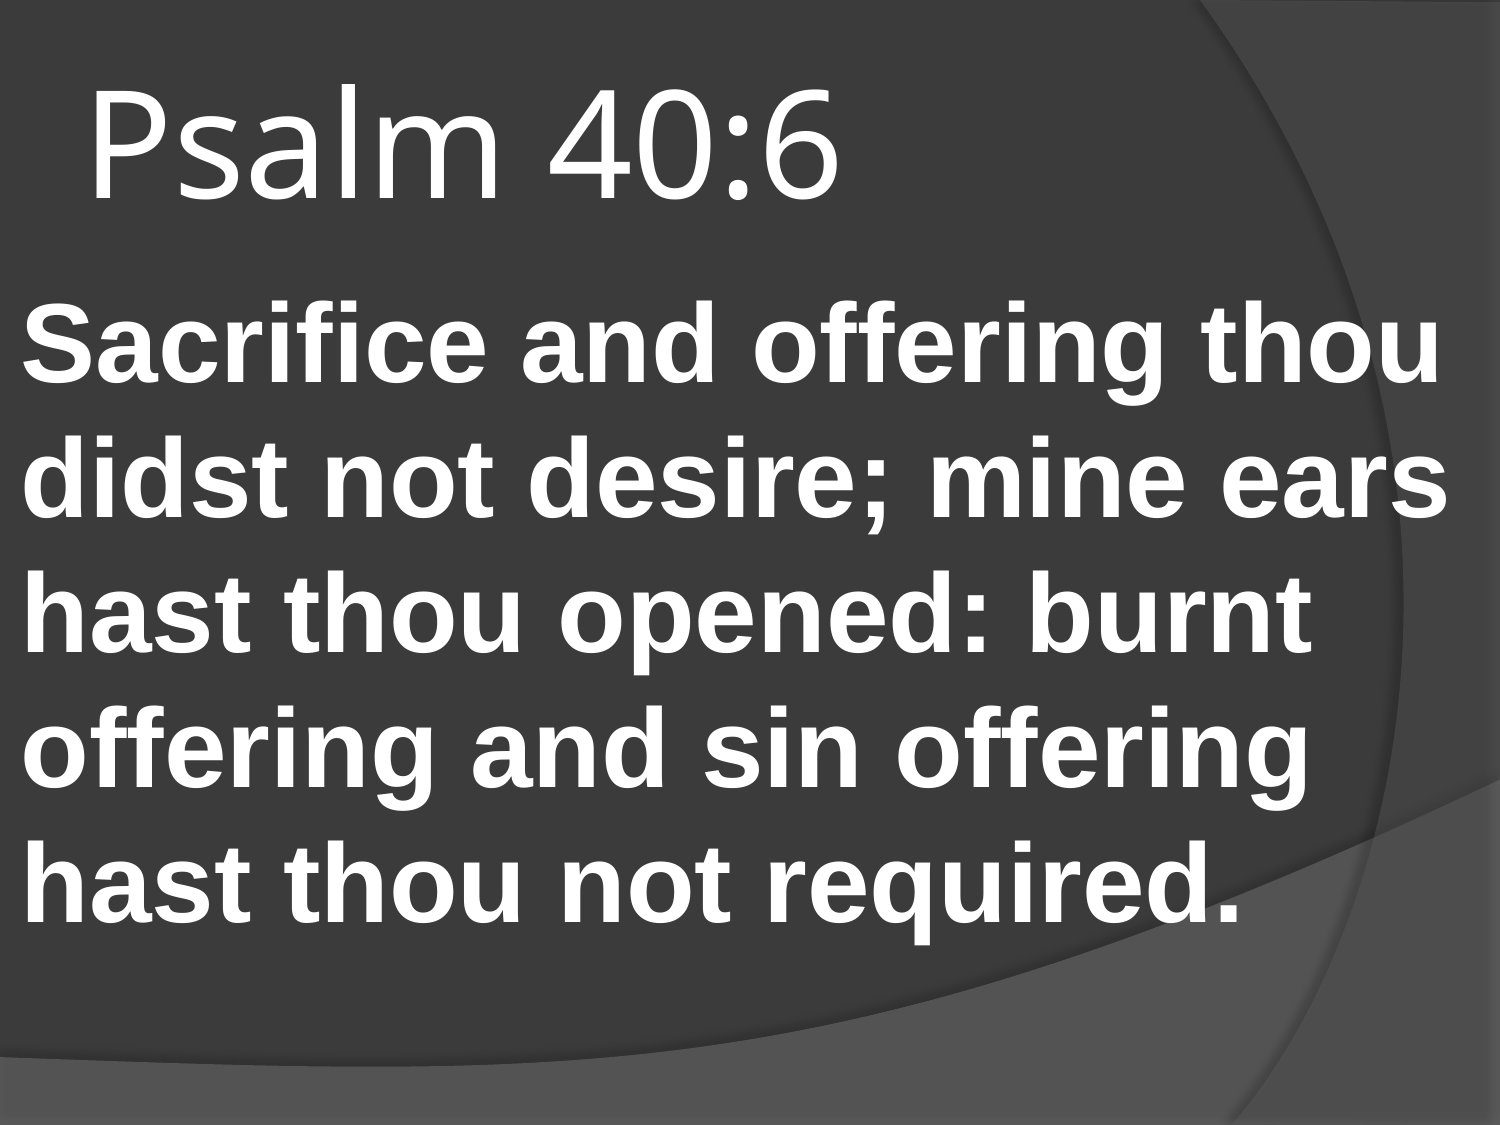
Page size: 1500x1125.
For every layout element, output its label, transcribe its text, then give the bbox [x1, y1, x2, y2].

title Psalm 40:6 [75, 45, 1300, 233]
list Sacrifice and offering thou didst not desire; mine ears hast thou opened: burnt offering and sin offering hast thou not required. [0, 262, 1488, 1125]
